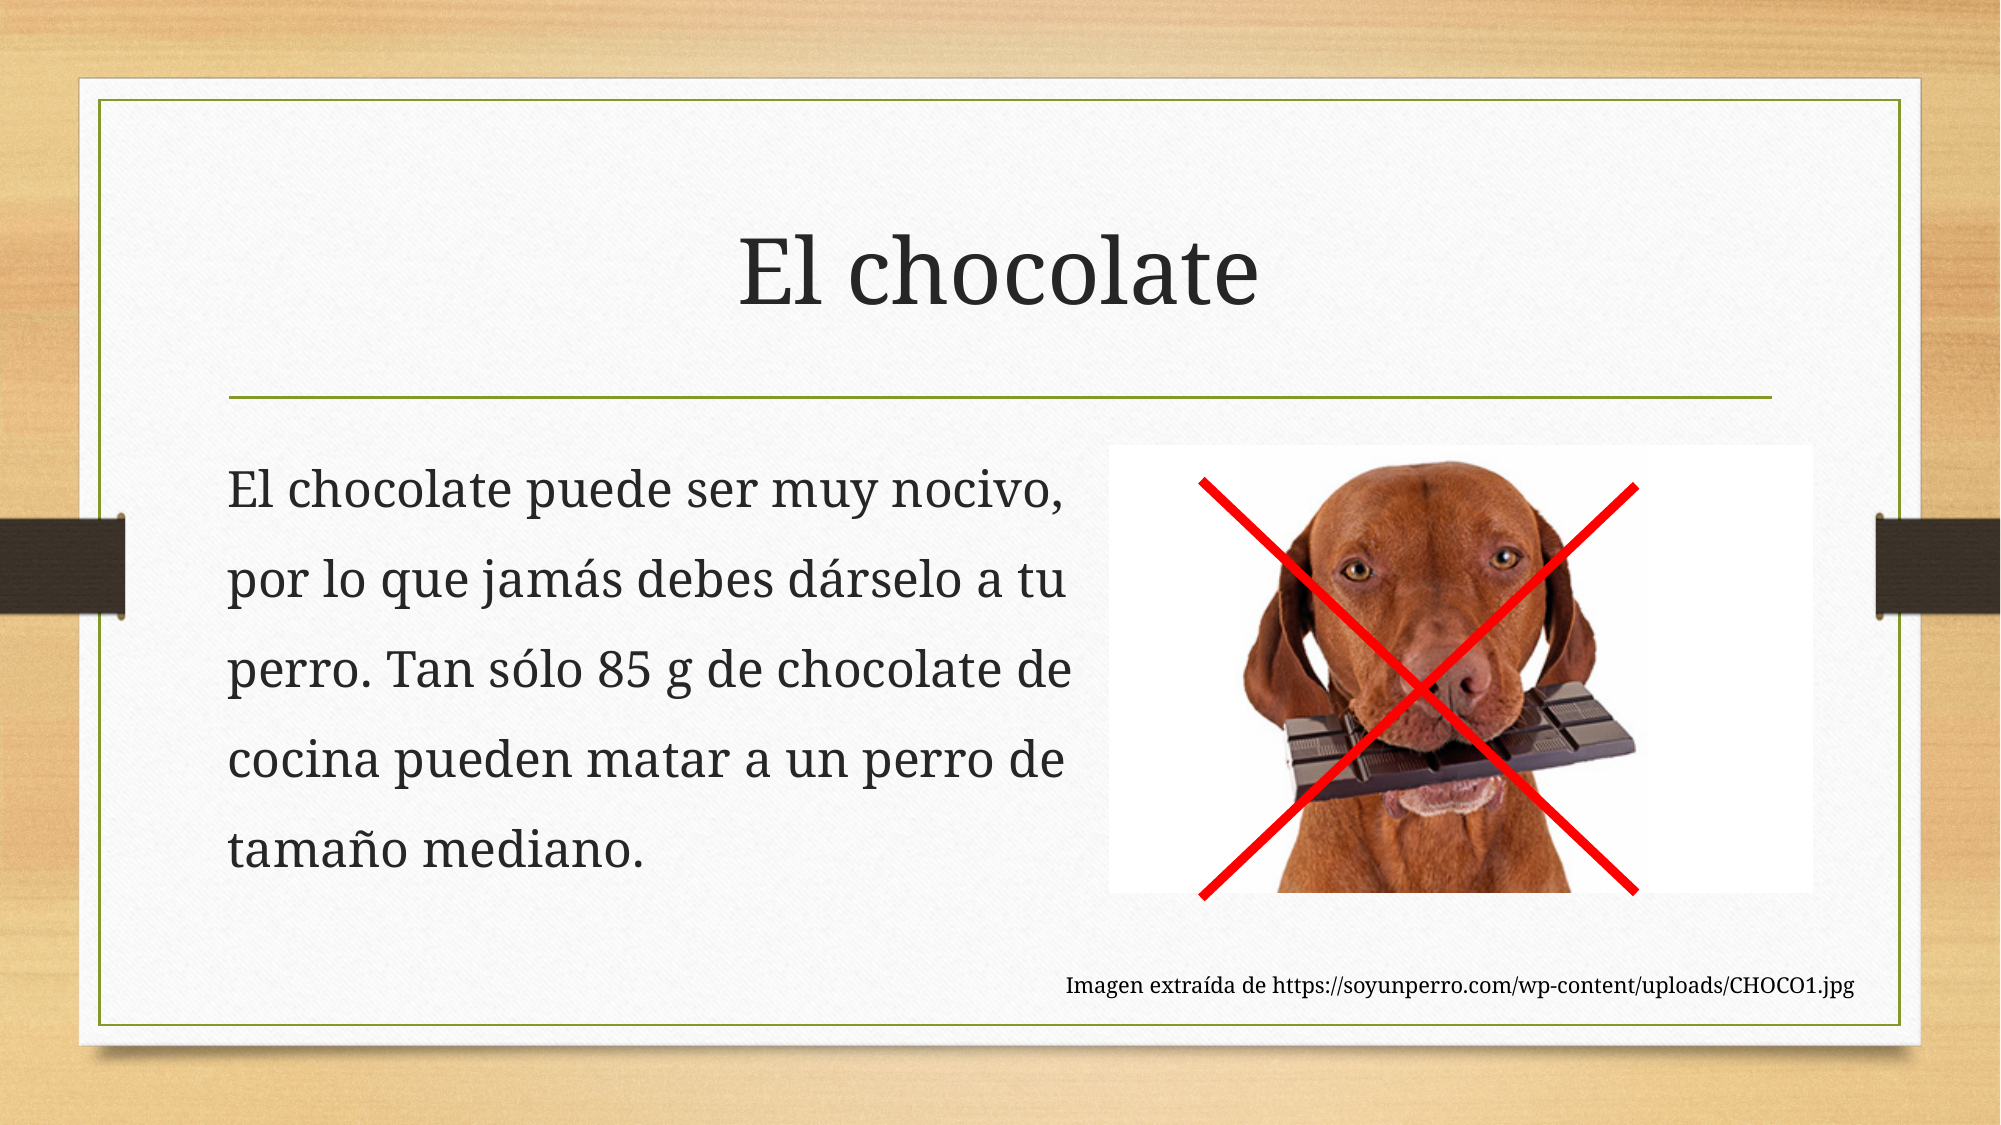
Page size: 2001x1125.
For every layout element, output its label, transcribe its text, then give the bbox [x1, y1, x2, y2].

title El chocolate [212, 161, 1788, 375]
text_box Imagen extraída de https://soyunperro.com/wp-content/uploads/CHOCO1.jpg [1051, 963, 1871, 1005]
list El chocolate puede ser muy nocivo, por lo que jamás debes dárselo a tu perro. Tan sólo 85 g de chocolate de cocina pueden matar a un perro de tamaño mediano. [212, 419, 1135, 964]
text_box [1201, 480, 1637, 485]
picture [0, 0, 2001, 1125]
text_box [1201, 485, 1637, 899]
